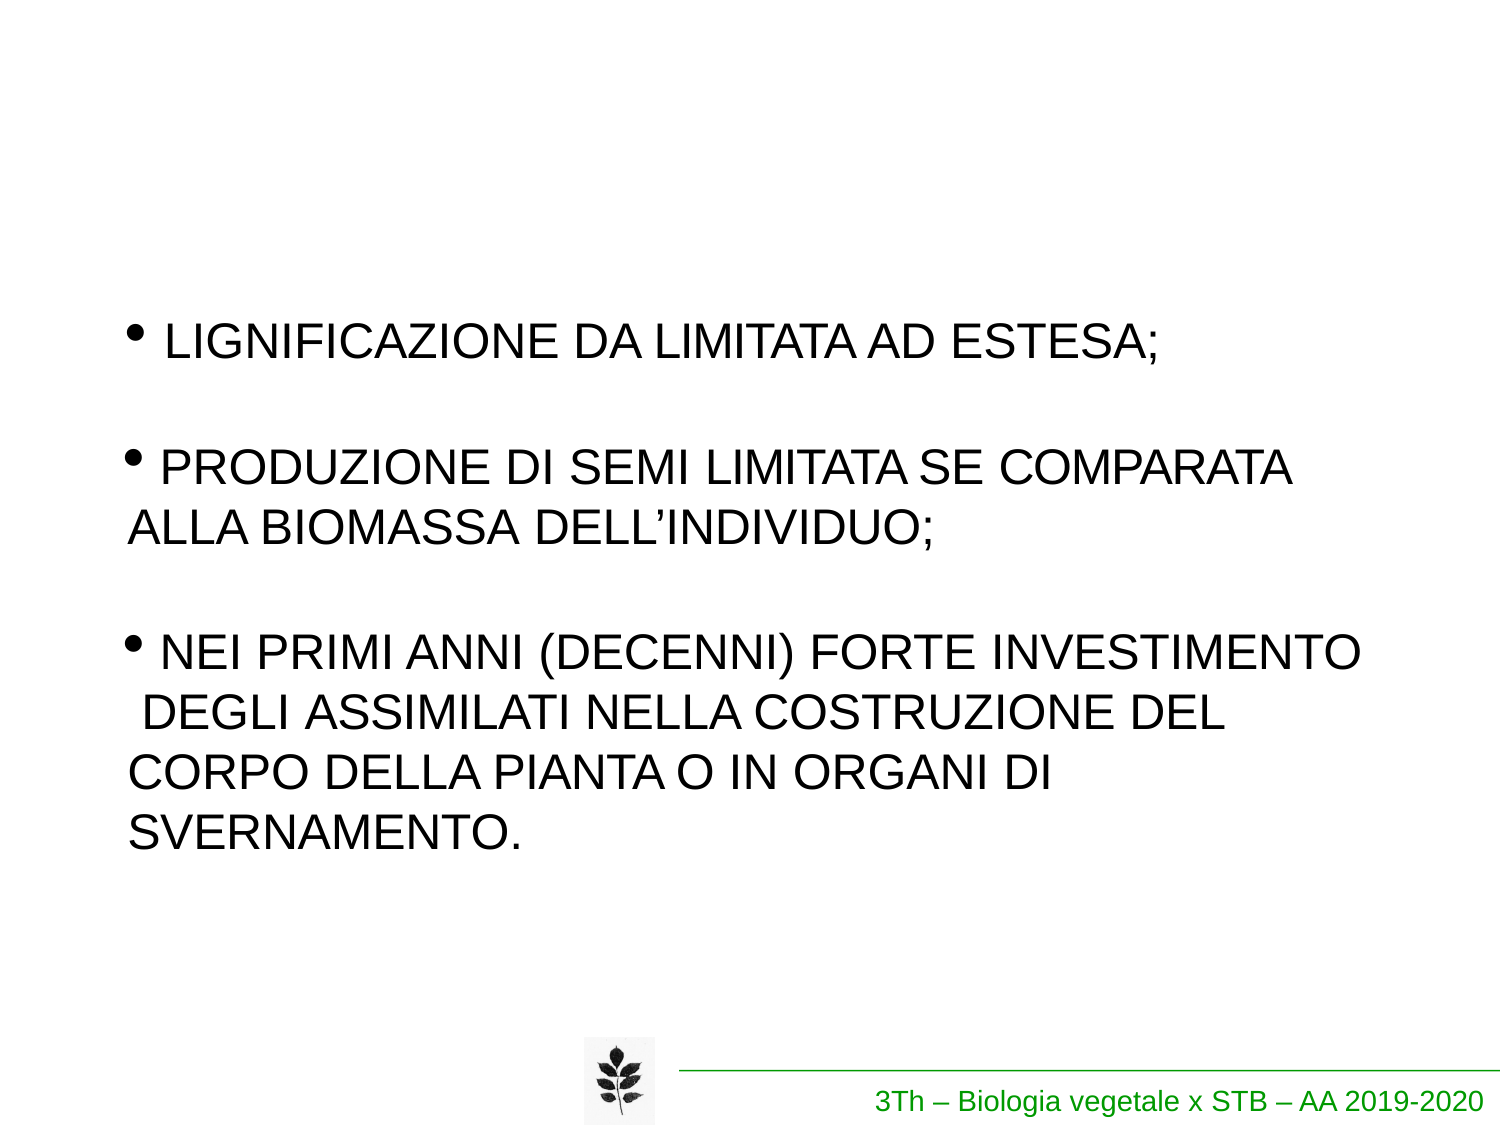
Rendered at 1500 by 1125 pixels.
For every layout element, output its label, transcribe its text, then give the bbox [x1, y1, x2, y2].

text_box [584, 1037, 1500, 1125]
text_box LIGNIFICAZIONE DA LIMITATA AD ESTESA; PRODUZIONE DI SEMI LIMITATA SE COMPARATA ALLA BIOMASSA DELL’INDIVIDUO; NEI PRIMI ANNI (DECENNI) FORTE INVESTIMENTO DEGLI ASSIMILATI NELLA COSTRUZIONE DEL CORPO DELLA PIANTA O IN ORGANI DI SVERNAMENTO. [125, 306, 1375, 860]
